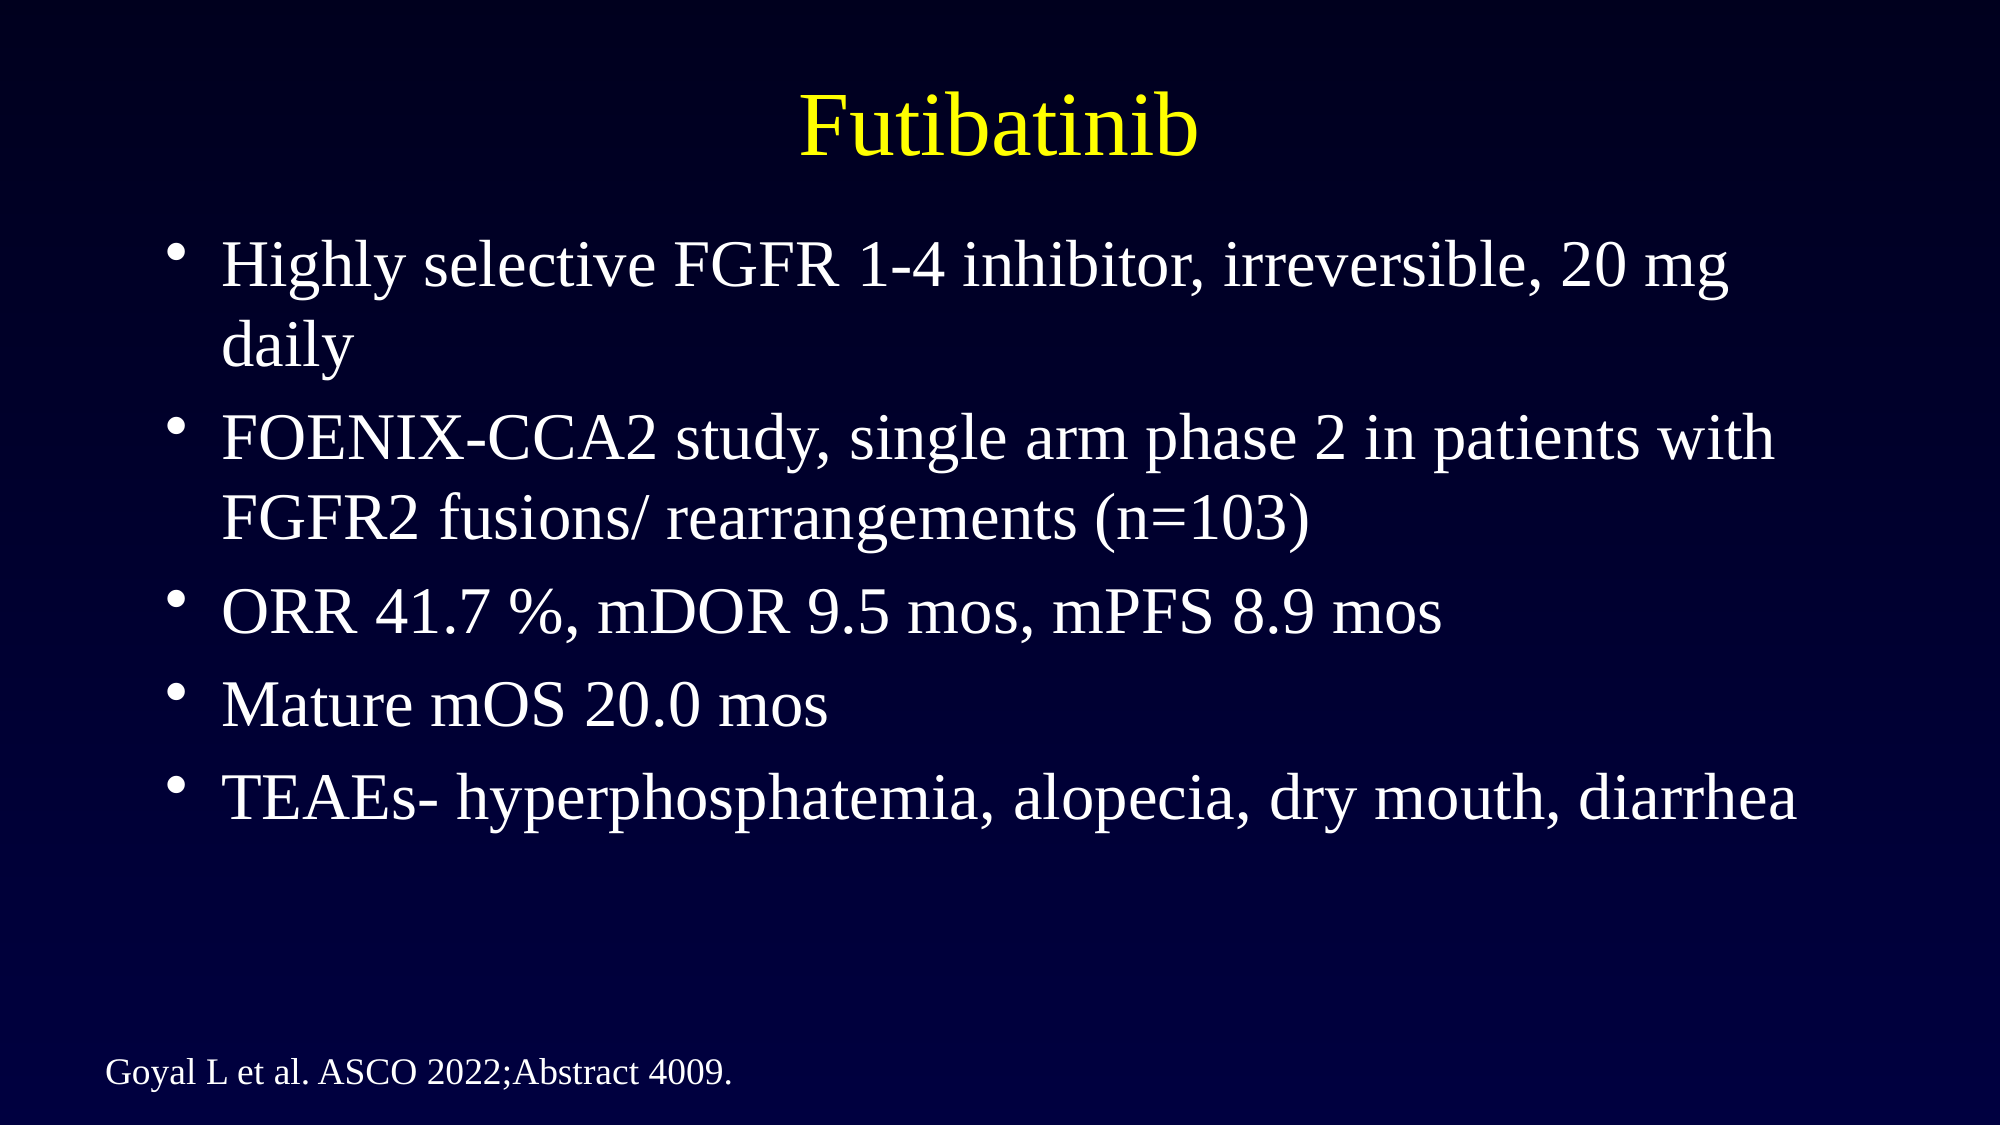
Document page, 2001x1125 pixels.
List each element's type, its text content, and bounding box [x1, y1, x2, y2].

title Futibatinib [150, 24, 1850, 212]
text_box Goyal L et al. ASCO 2022;Abstract 4009. [90, 1039, 749, 1100]
list Highly selective FGFR 1-4 inhibitor, irreversible, 20 mg daily FOENIX-CCA2 study, single arm phase 2 in patients with FGFR2 fusions/ rearrangements (n=103) ORR 41.7 %, mDOR 9.5 mos, mPFS 8.9 mos Mature mOS 20.0 mos TEAEs- hyperphosphatemia, alopecia, dry mouth, diarrhea [150, 212, 1850, 1000]
